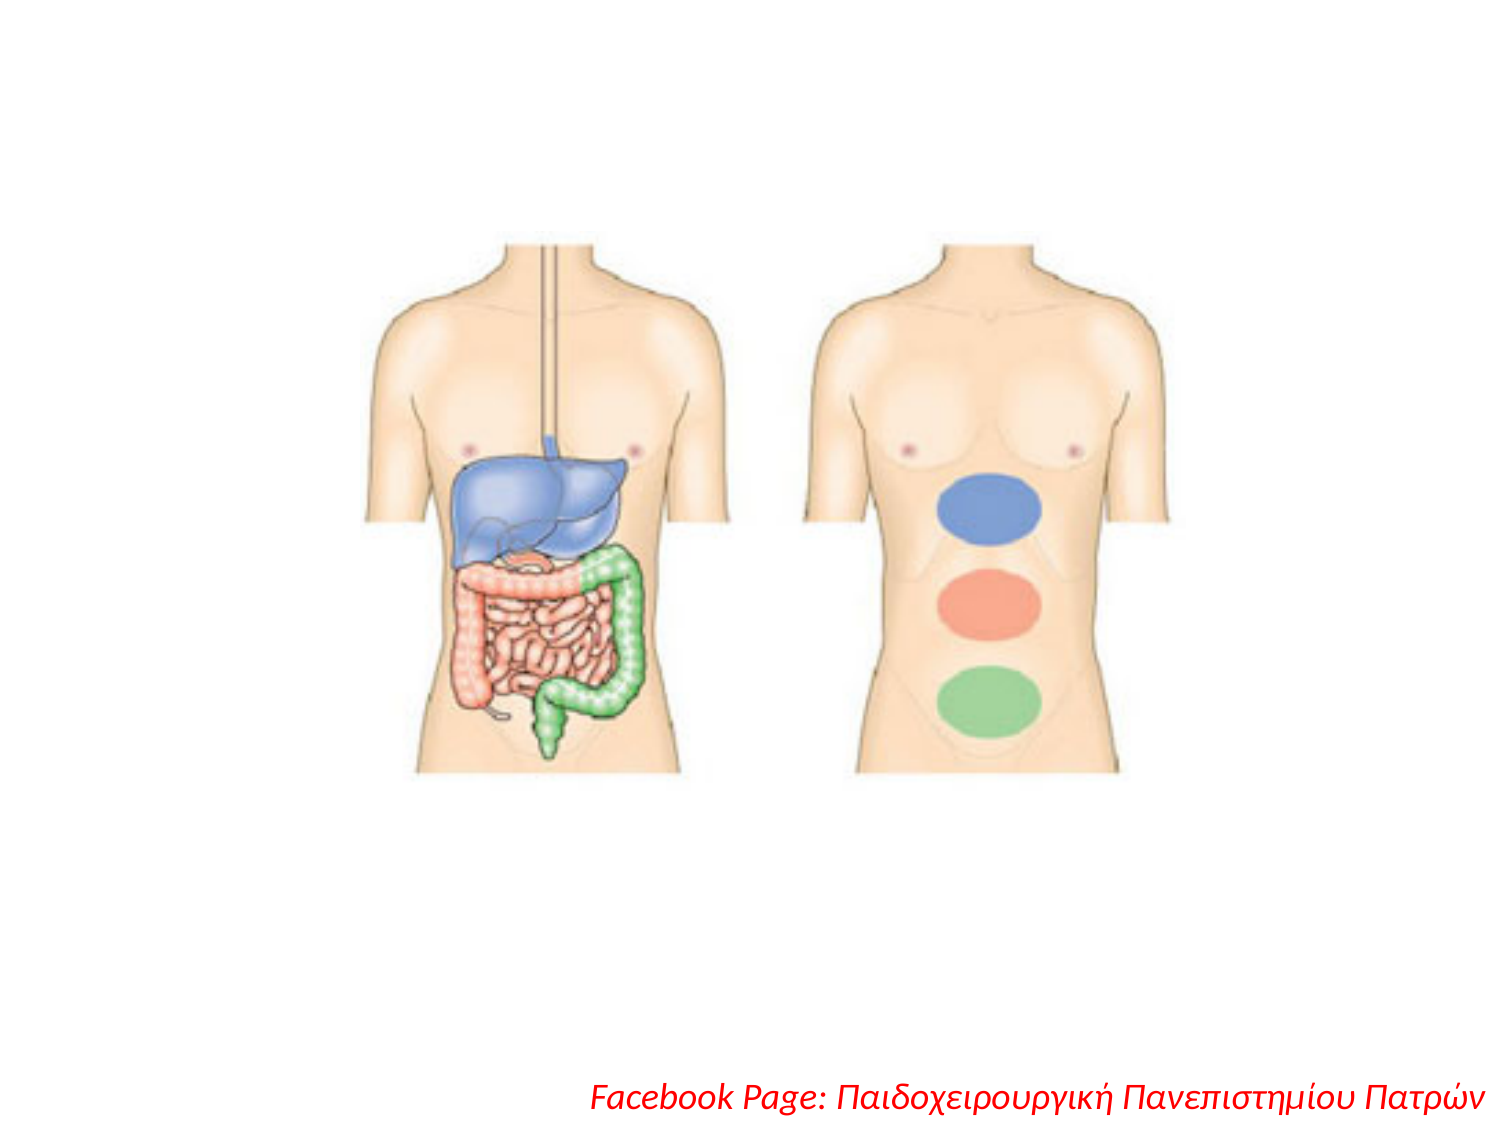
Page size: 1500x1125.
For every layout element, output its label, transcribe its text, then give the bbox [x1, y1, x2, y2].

picture [359, 231, 1186, 953]
text_box Facebook Page: Παιδοχειρουργική Πανεπιστημίου Πατρών [374, 1064, 1500, 1125]
